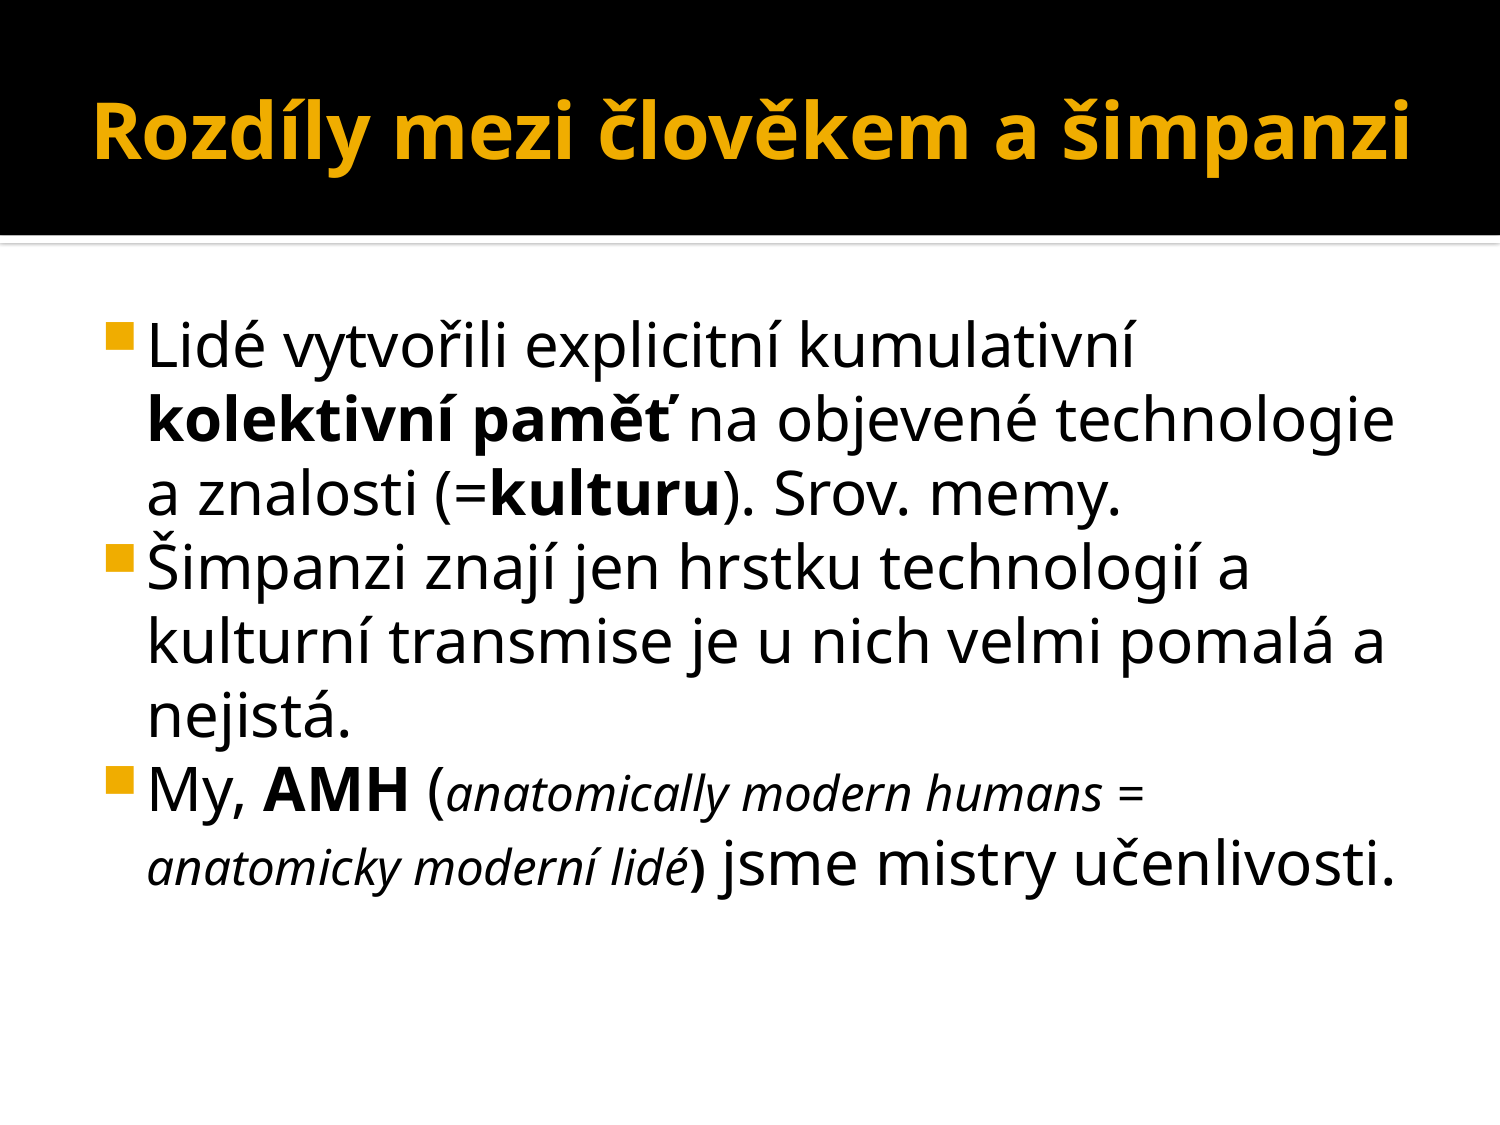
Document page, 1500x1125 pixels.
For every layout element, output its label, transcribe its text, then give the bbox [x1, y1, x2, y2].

title Rozdíly mezi člověkem a šimpanzi [75, 25, 1425, 231]
list Lidé vytvořili explicitní kumulativní kolektivní paměť na objevené technologie a znalosti (=kulturu). Srov. memy. Šimpanzi znají jen hrstku technologií a kulturní transmise je u nich velmi pomalá a nejistá. My, AMH (anatomically modern humans = anatomicky moderní lidé) jsme mistry učenlivosti. [75, 291, 1425, 1050]
